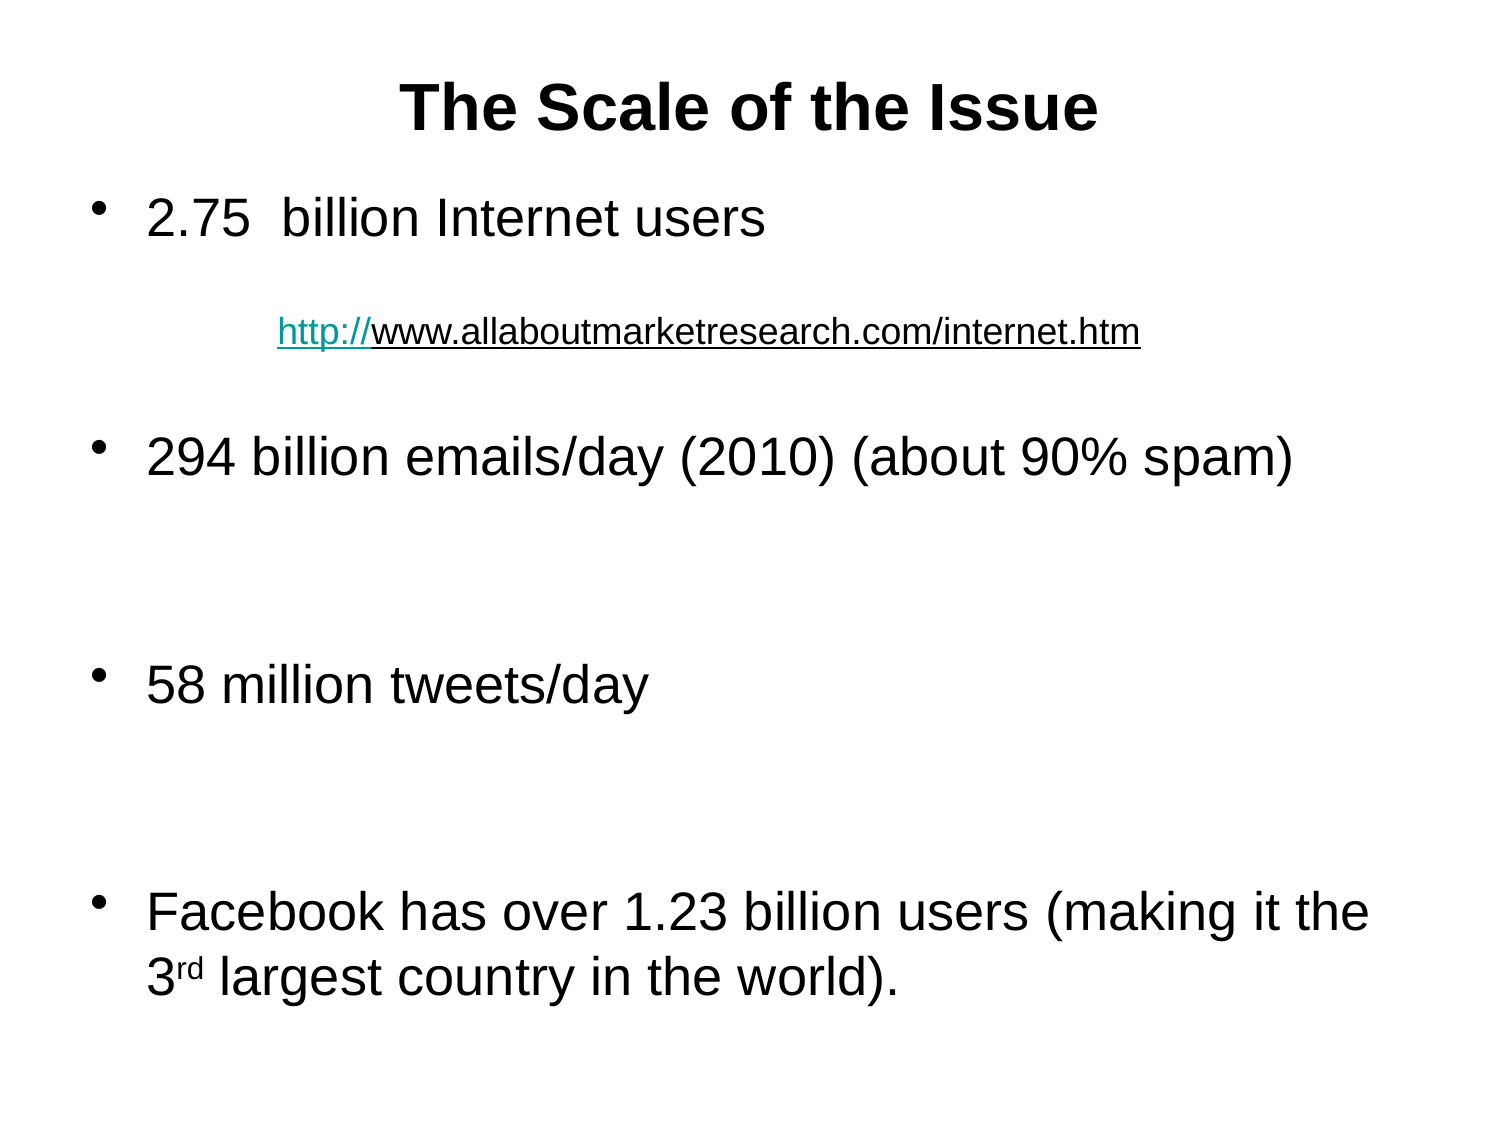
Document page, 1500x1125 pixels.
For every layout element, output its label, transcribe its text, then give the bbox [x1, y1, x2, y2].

text_box http://www.allaboutmarketresearch.com/internet.htm [262, 299, 1300, 360]
title The Scale of the Issue [74, 44, 1426, 163]
list 2.75 billion Internet users 294 billion emails/day (2010) (about 90% spam) 58 million tweets/day Facebook has over 1.23 billion users (making it the 3rd largest country in the world). [74, 174, 1426, 1088]
